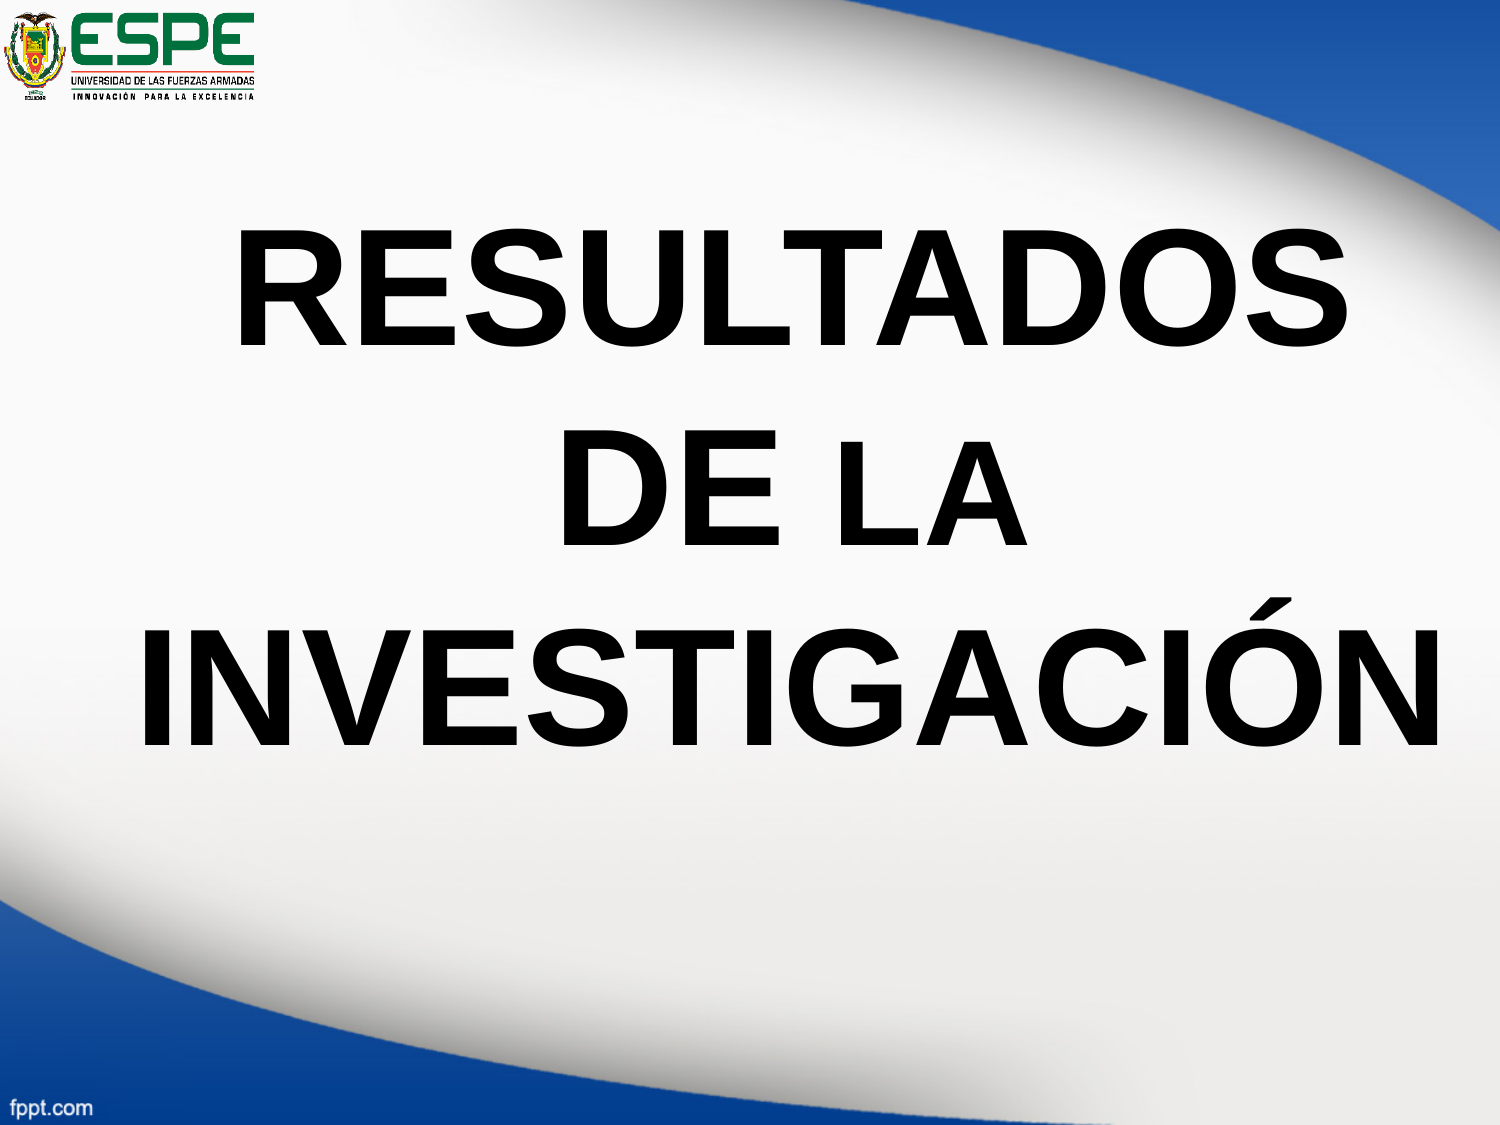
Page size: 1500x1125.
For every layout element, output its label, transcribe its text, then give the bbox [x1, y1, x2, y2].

picture [0, 0, 1500, 1125]
title RESULTADOS DE LA INVESTIGACIÓN [117, 385, 1468, 573]
